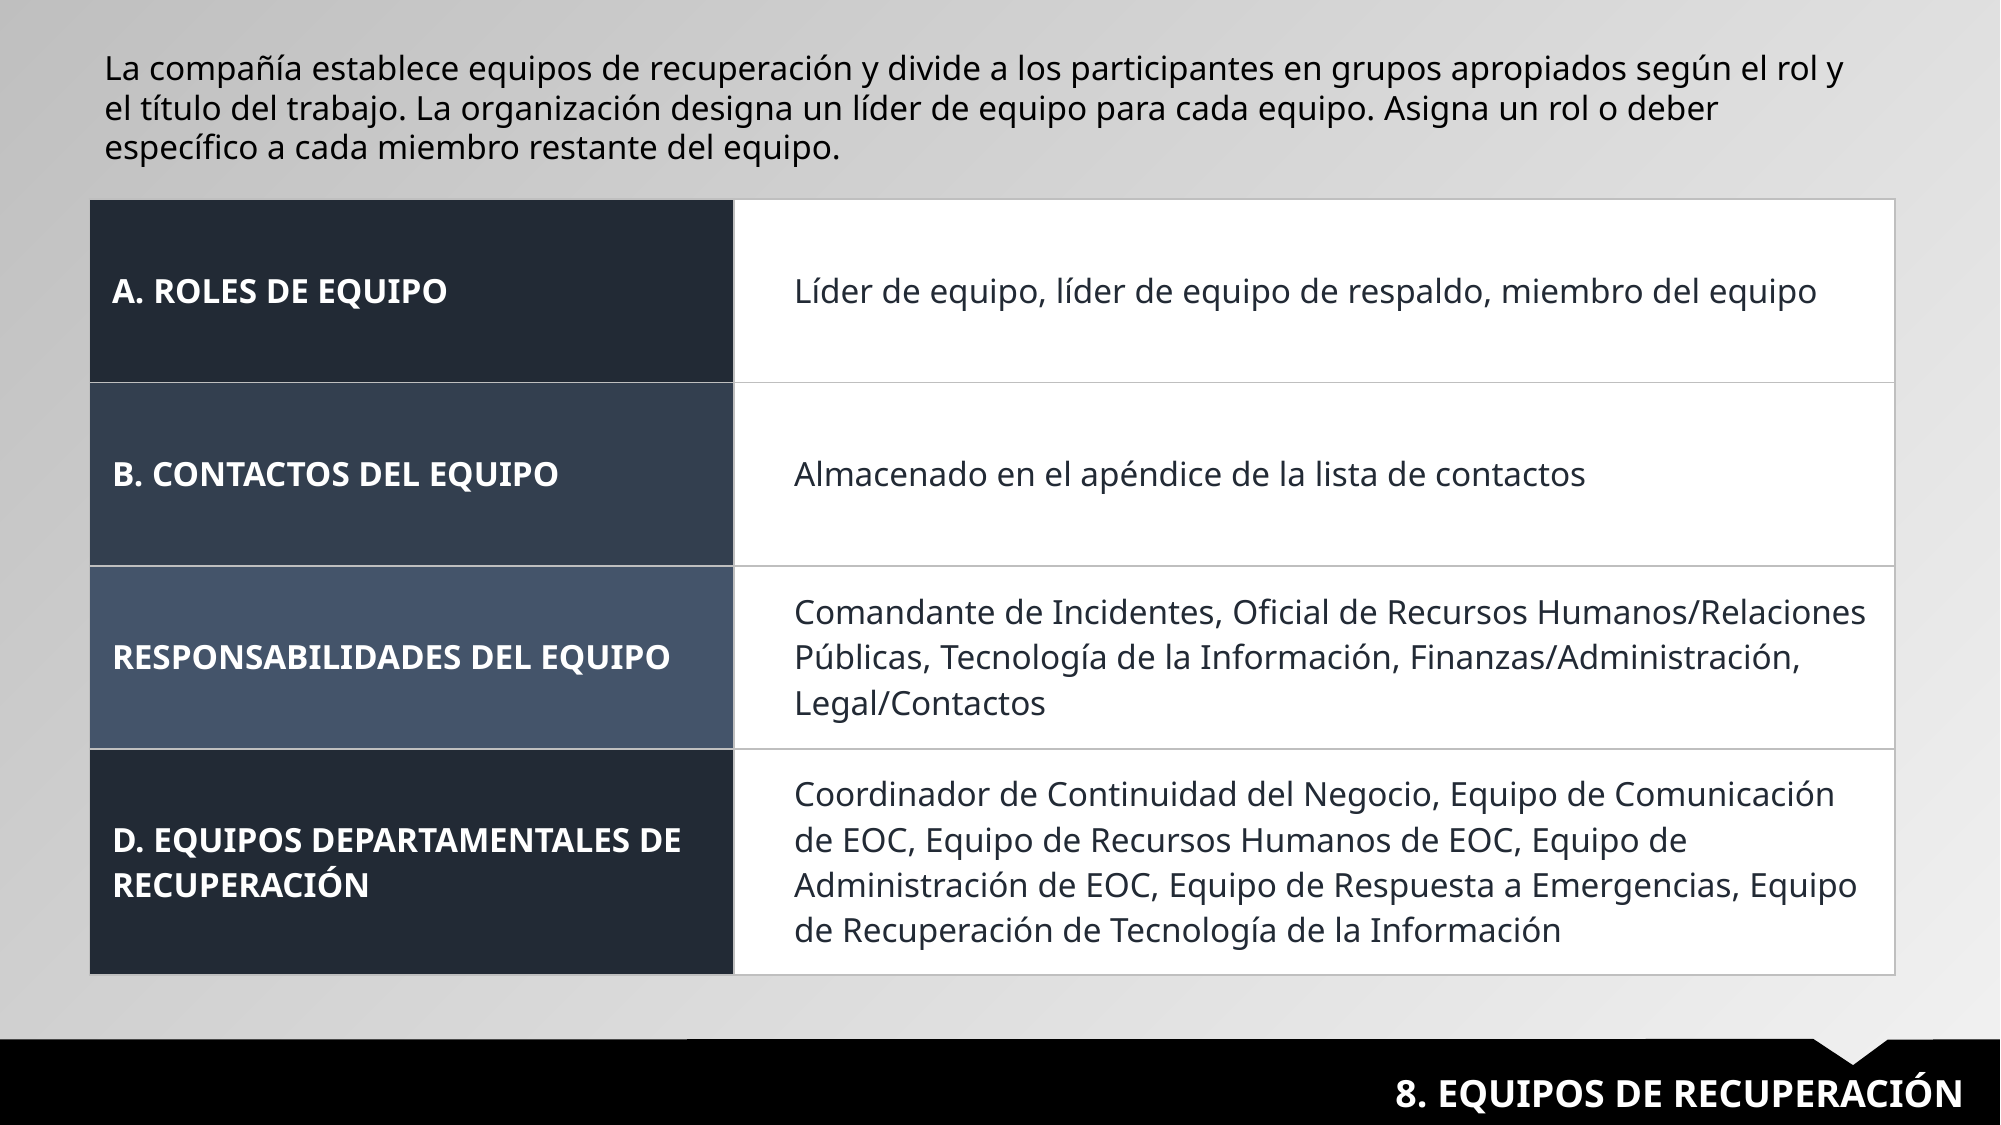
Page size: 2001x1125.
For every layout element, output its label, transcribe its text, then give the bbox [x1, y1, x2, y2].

text_box [0, 1037, 2000, 1125]
table_header A. ROLES DE EQUIPO [90, 200, 733, 382]
table_cell D. EQUIPOS DEPARTAMENTALES DE RECUPERACIÓN [90, 750, 733, 974]
table_cell RESPONSABILIDADES DEL EQUIPO [90, 567, 733, 748]
table_cell Almacenado en el apéndice de la lista de contactos [735, 383, 1894, 565]
text_box La compañía establece equipos de recuperación y divide a los participantes en grupos apropiados según el rol y el título del trabajo. La organización designa un líder de equipo para cada equipo. Asigna un rol o deber específico a cada miembro restante del equipo. [89, 39, 1895, 174]
text_box 8. EQUIPOS DE RECUPERACIÓN [620, 1062, 1980, 1123]
table_header Líder de equipo, líder de equipo de respaldo, miembro del equipo [735, 200, 1894, 382]
table_cell Coordinador de Continuidad del Negocio, Equipo de Comunicación de EOC, Equipo de Recursos Humanos de EOC, Equipo de Administración de EOC, Equipo de Respuesta a Emergencias, Equipo de Recuperación de Tecnología de la Información [735, 750, 1894, 974]
table_cell Comandante de Incidentes, Oficial de Recursos Humanos/Relaciones Públicas, Tecnología de la Información, Finanzas/Administración, Legal/Contactos [735, 567, 1894, 748]
table_cell B. CONTACTOS DEL EQUIPO [90, 383, 733, 565]
